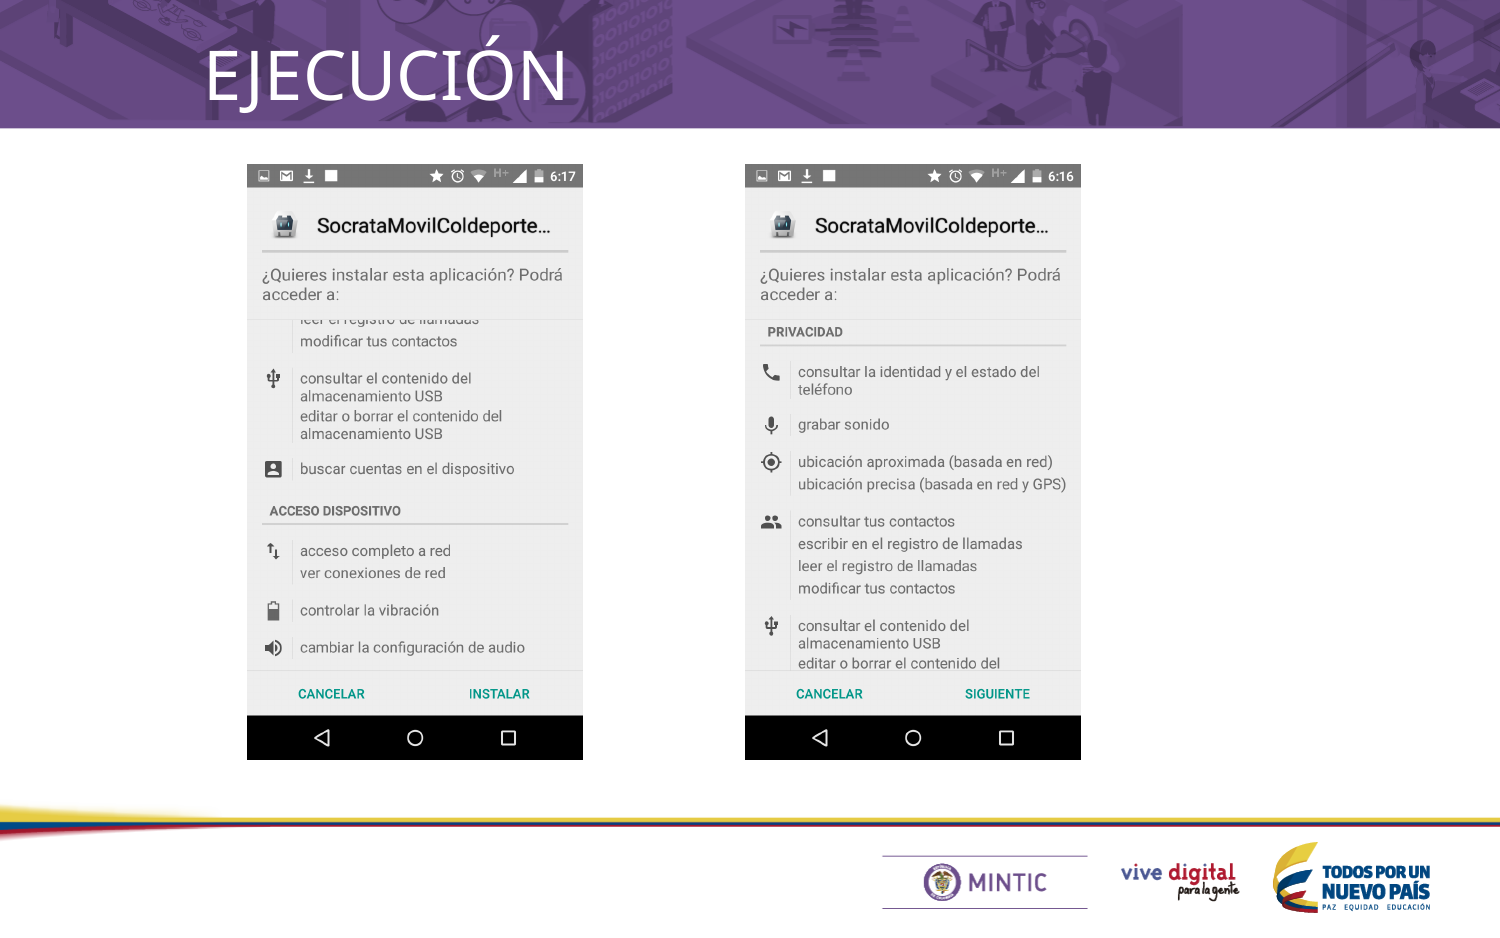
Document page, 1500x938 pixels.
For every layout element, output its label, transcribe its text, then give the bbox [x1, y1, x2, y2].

picture [0, 0, 1500, 938]
text_box EJECUCIÓN [188, 0, 1314, 157]
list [247, 164, 583, 760]
